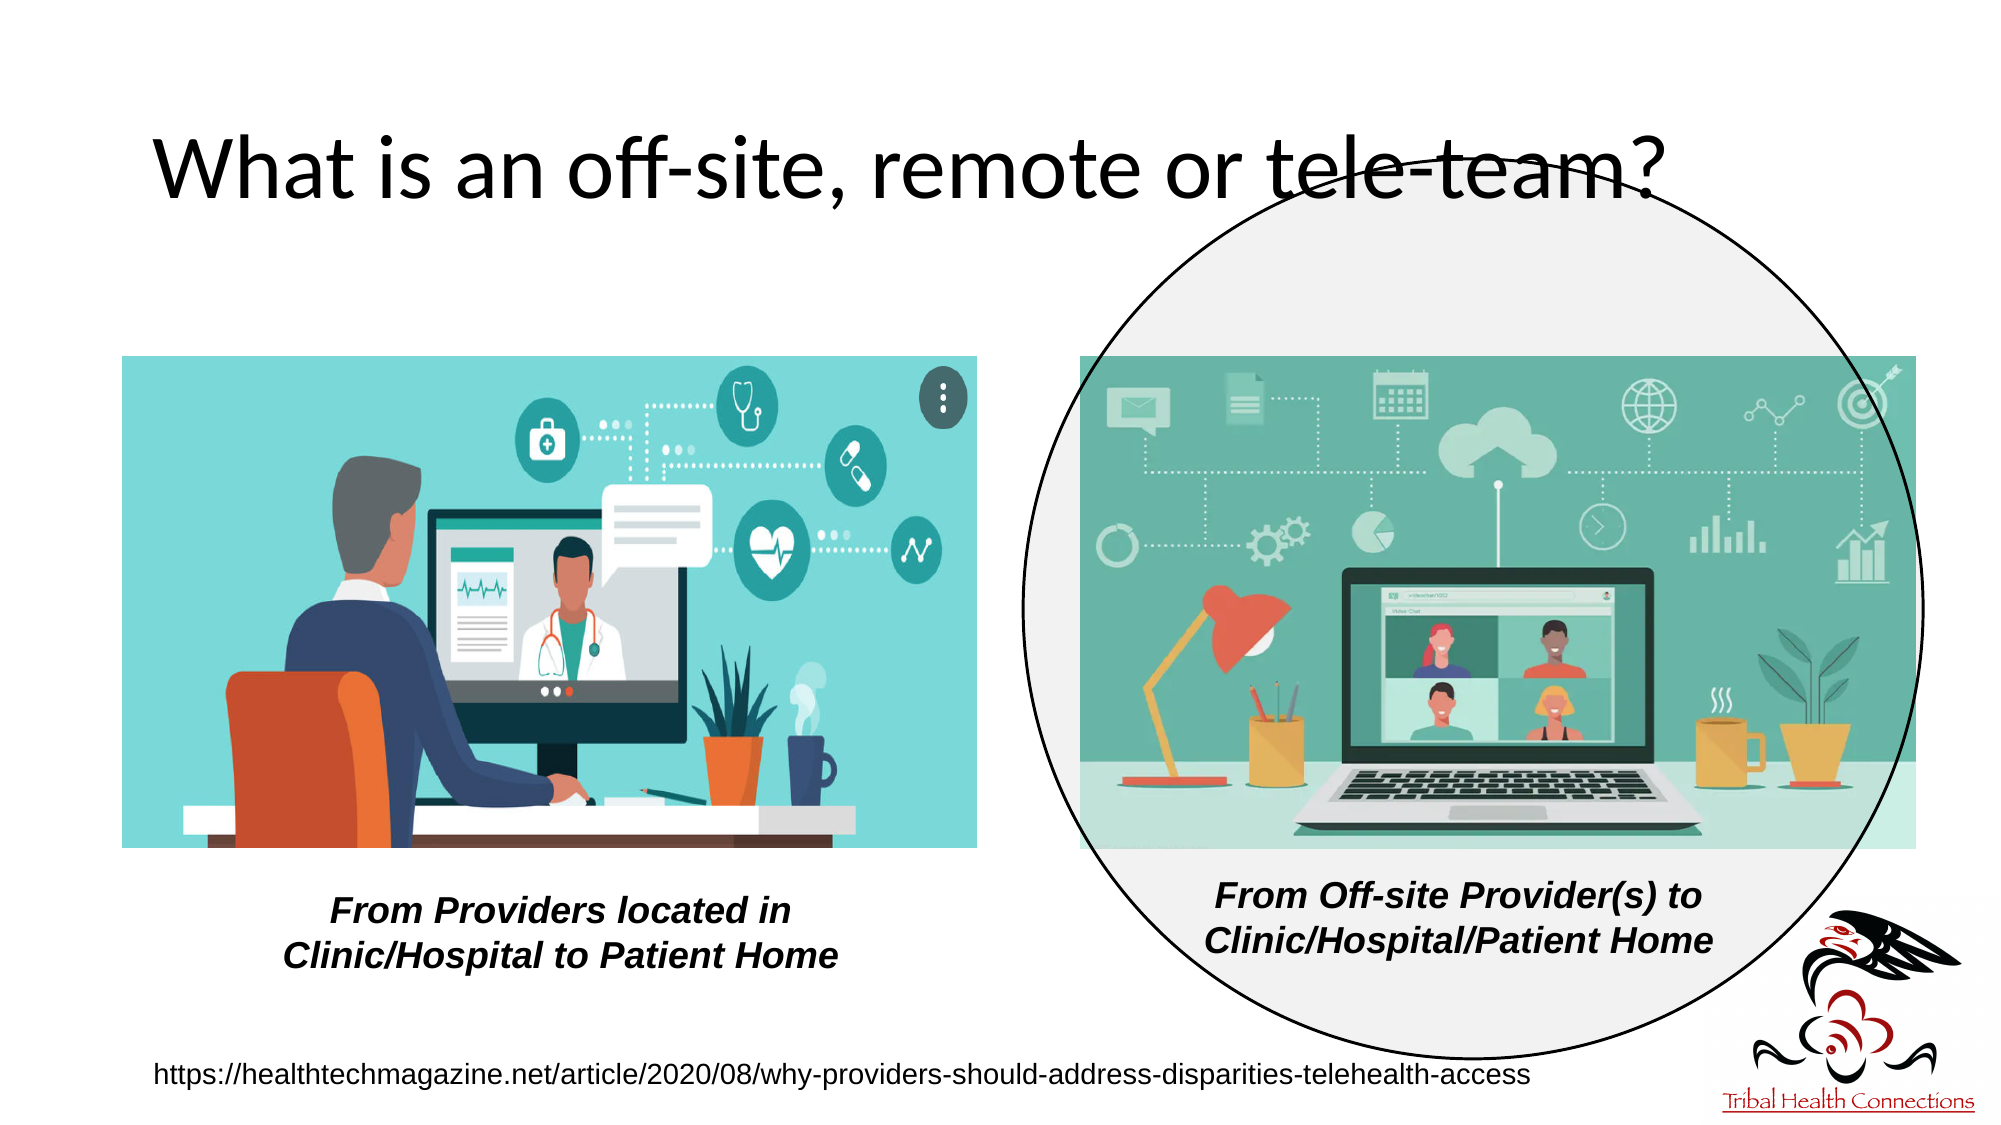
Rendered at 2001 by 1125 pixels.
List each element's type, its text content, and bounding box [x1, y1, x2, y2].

picture [121, 355, 977, 849]
text_box From Providers located in Clinic/Hospital to Patient Home [204, 878, 919, 983]
text_box https://healthtechmagazine.net/article/2020/08/why-providers-should-address-disparities-telehealth-access [138, 1048, 1549, 1098]
text_box From Off-site Provider(s) to Clinic/Hospital/Patient Home [1102, 869, 1197, 968]
text_box [1096, 859, 1850, 1061]
picture [1699, 890, 2000, 1125]
text_box [1021, 396, 1074, 822]
picture [1079, 355, 1916, 850]
text_box [1920, 540, 1926, 678]
text_box [1099, 156, 1847, 354]
title What is an off-site, remote or tele-team? [137, 59, 1863, 278]
